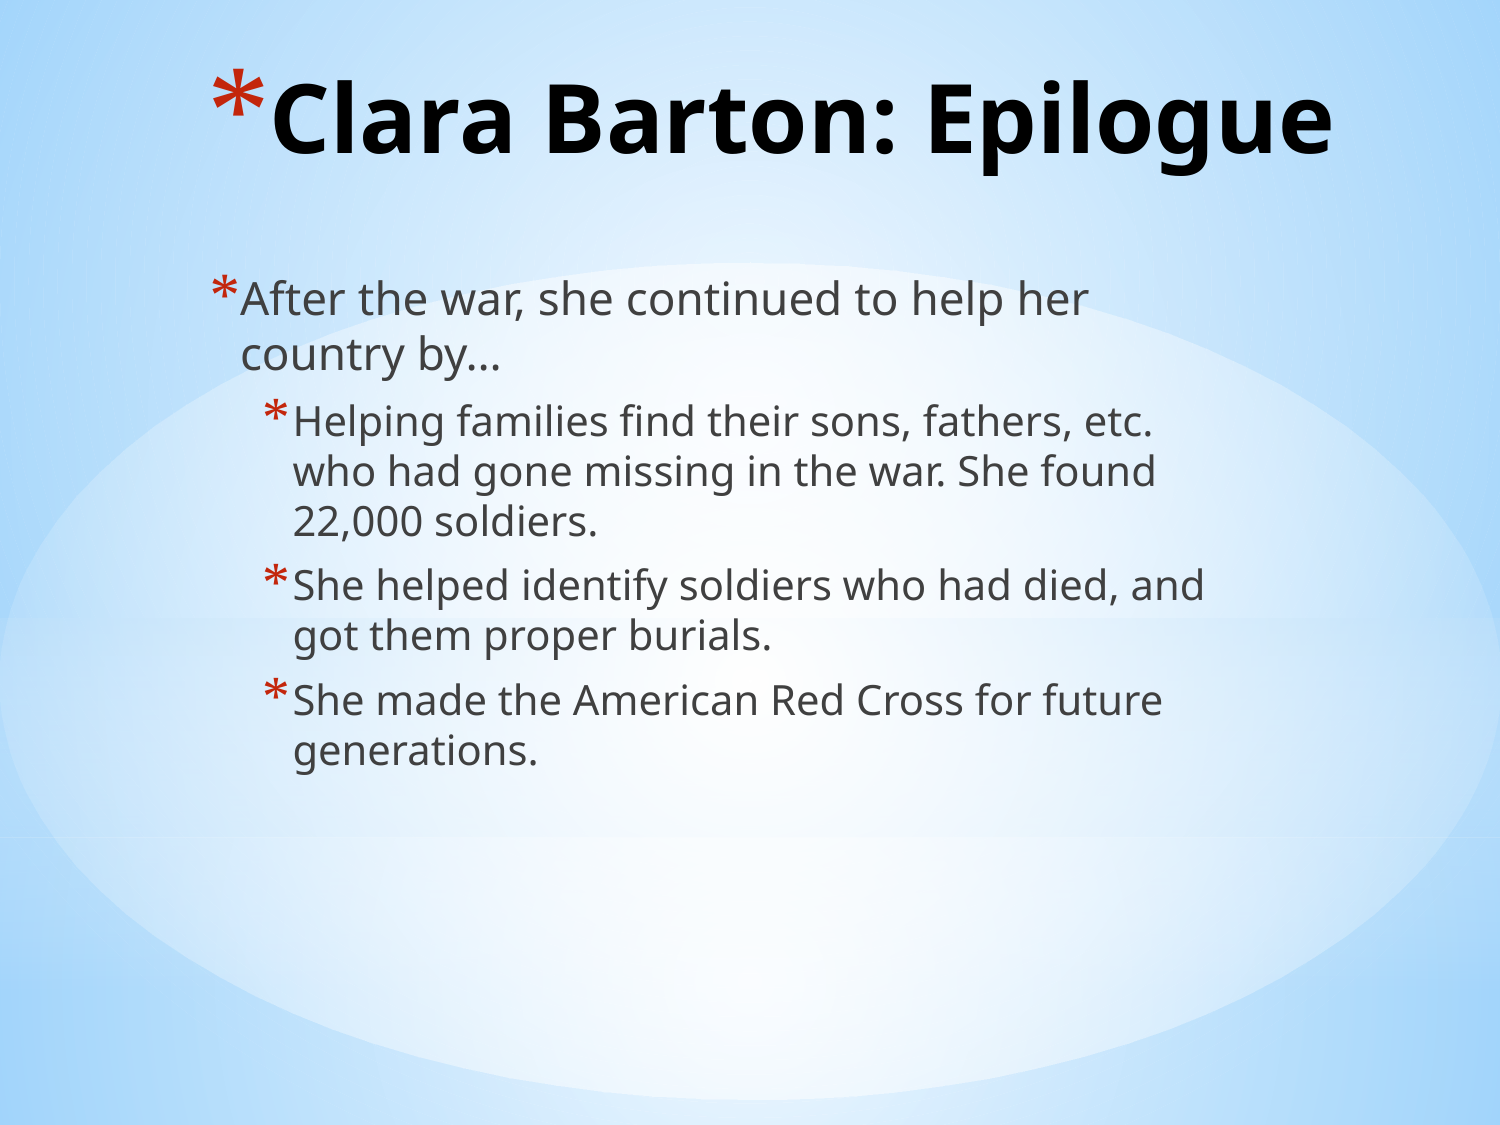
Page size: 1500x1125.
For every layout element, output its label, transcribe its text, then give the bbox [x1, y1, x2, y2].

list After the war, she continued to help her country by… Helping families find their sons, fathers, etc. who had gone missing in the war. She found 22,000 soldiers. She helped identify soldiers who had died, and got them proper burials. She made the American Red Cross for future generations. [187, 262, 1238, 833]
title Clara Barton: Epilogue [24, 50, 1350, 200]
